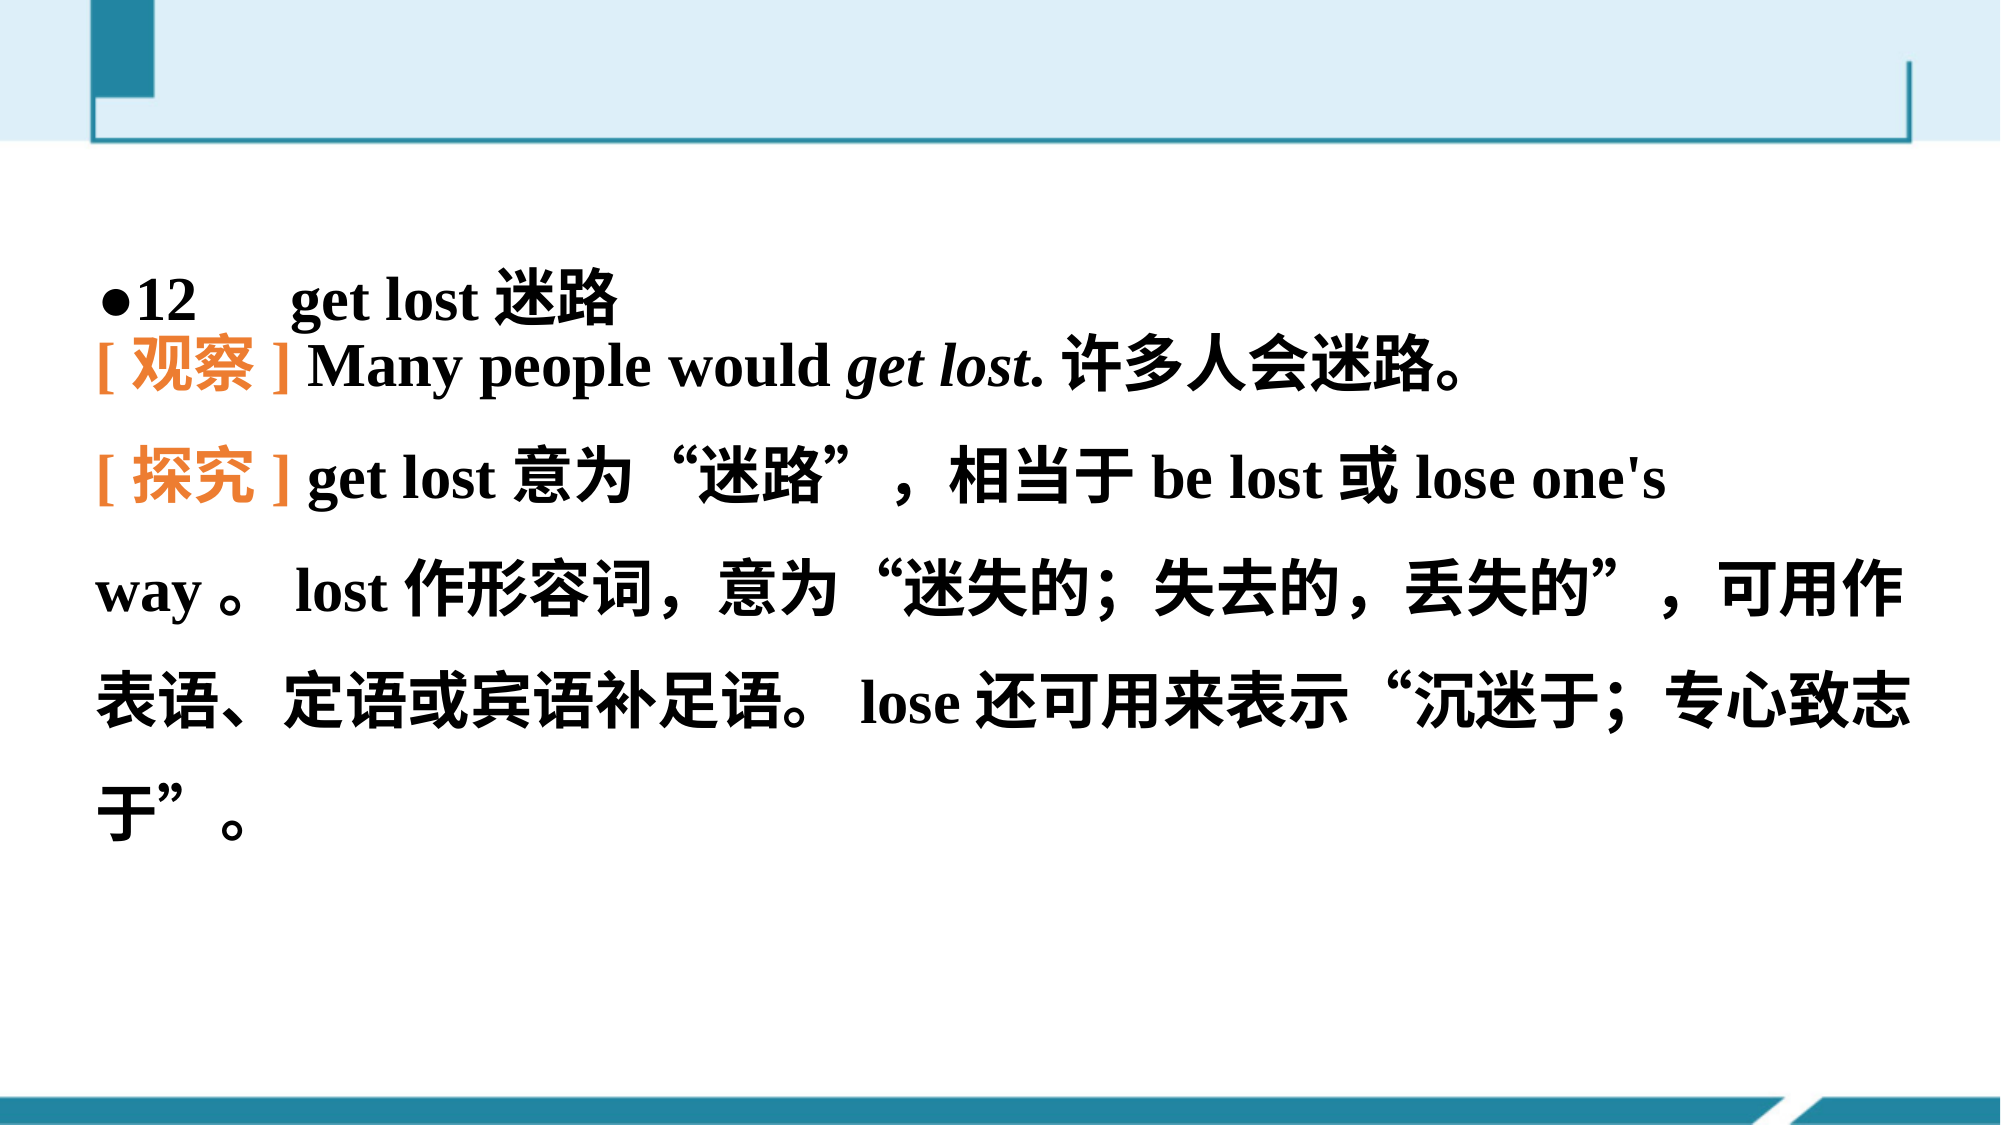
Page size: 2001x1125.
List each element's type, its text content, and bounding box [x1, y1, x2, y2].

text_box [观察] Many people would get lost.许多人会迷路。 [探究] get lost意为“迷路”，相当于be lost或lose one's way。lost作形容词，意为“迷失的；失去的，丢失的”，可用作表语、定语或宾语补足语。lose还可用来表示“沉迷于；专心致志于”。 [80, 279, 1962, 856]
text_box ●12 get lost迷路 [83, 212, 1513, 279]
picture [0, 0, 2001, 1125]
